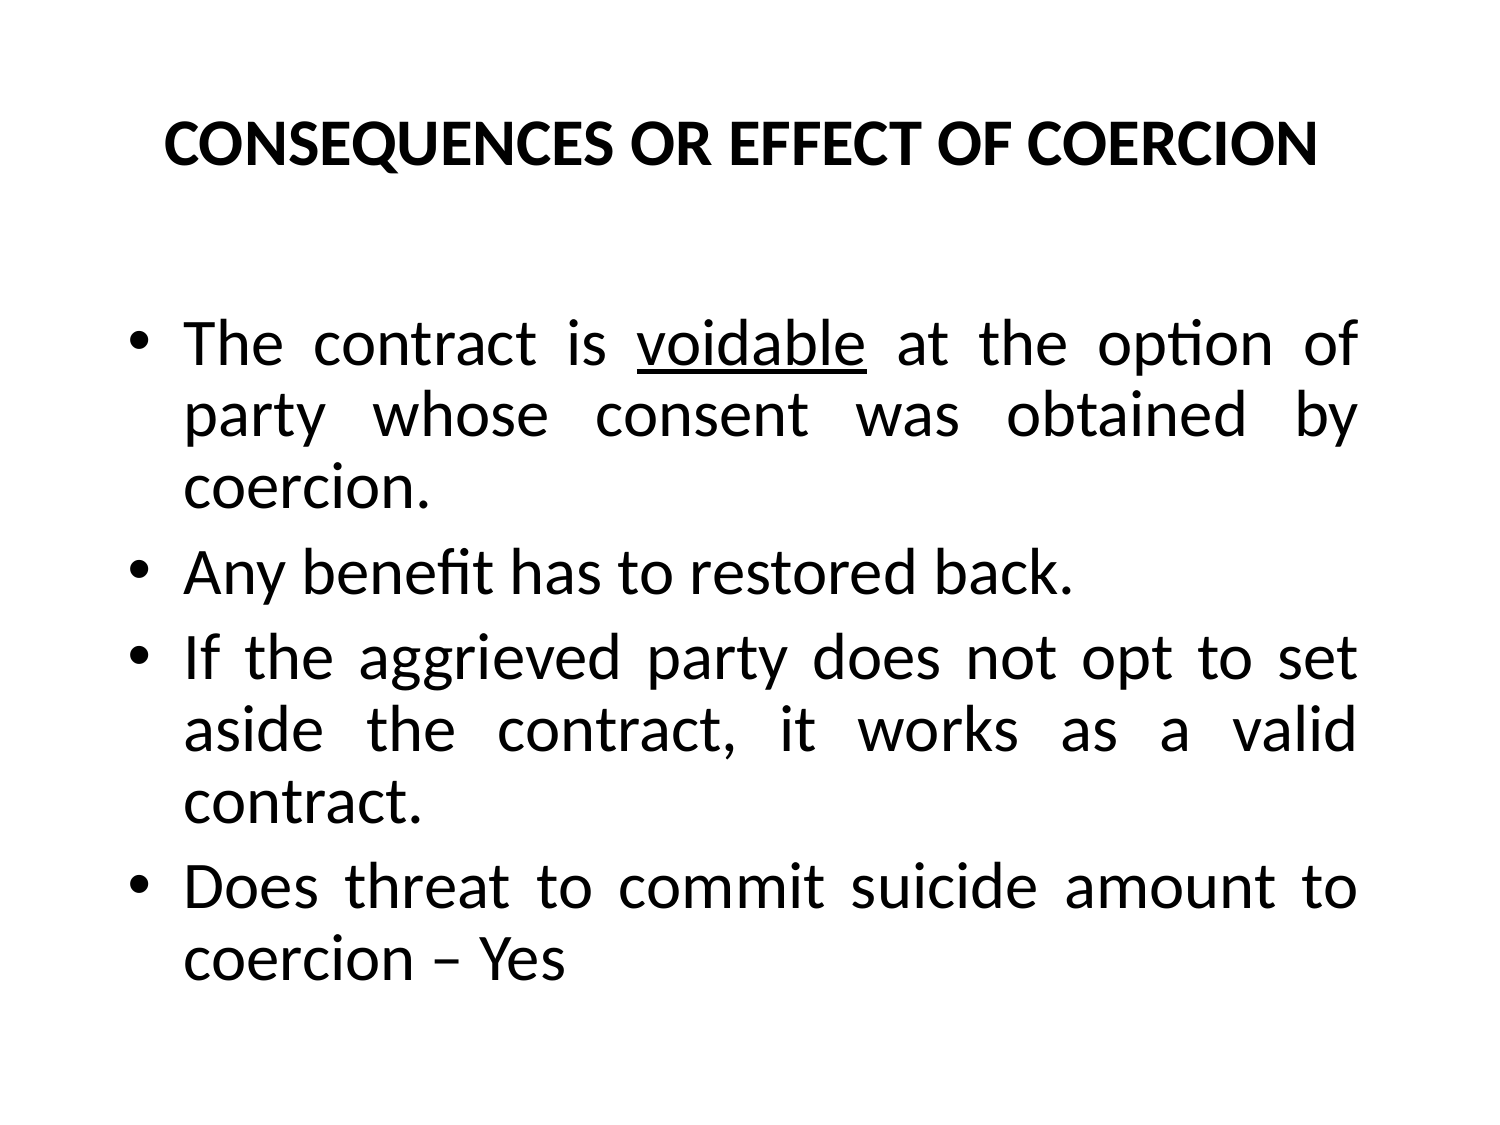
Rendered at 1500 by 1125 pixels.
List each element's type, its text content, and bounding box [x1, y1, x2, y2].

title CONSEQUENCES OR EFFECT OF COERCION [75, 45, 1425, 233]
list The contract is voidable at the option of party whose consent was obtained by coercion. Any benefit has to restored back. If the aggrieved party does not opt to set aside the contract, it works as a valid contract. Does threat to commit suicide amount to coercion – Yes [112, 299, 1375, 1025]
